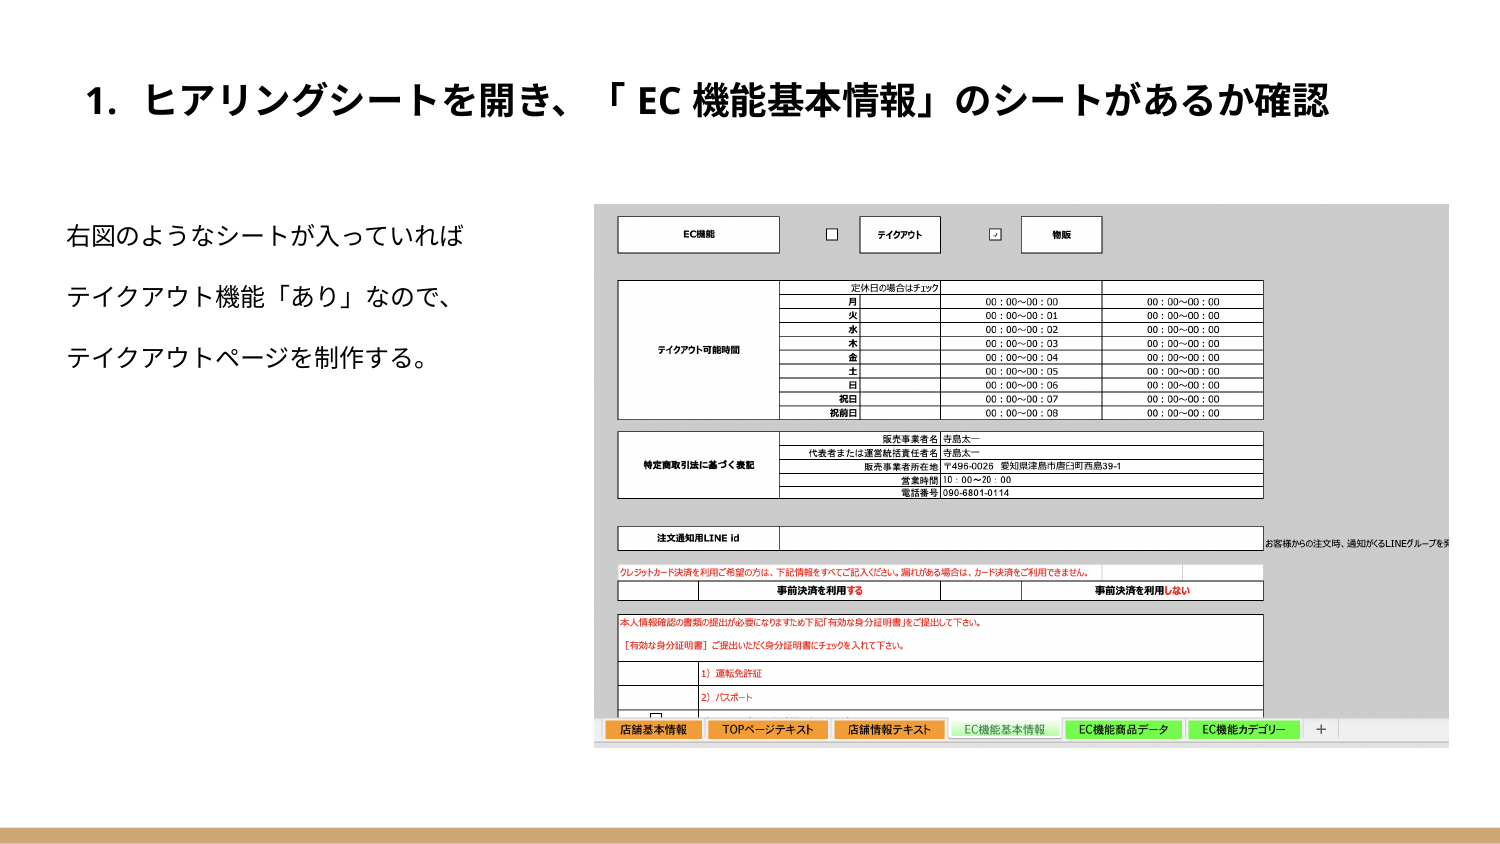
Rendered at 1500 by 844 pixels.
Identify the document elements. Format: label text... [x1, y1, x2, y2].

picture [594, 203, 1450, 749]
title ヒアリングシートを開き、「EC機能基本情報」のシートがあるか確認 [51, 48, 1449, 141]
list 右図のようなシートが入っていれば テイクアウト機能「あり」なので、 テイクアウトページを制作する。 [51, 200, 1449, 752]
